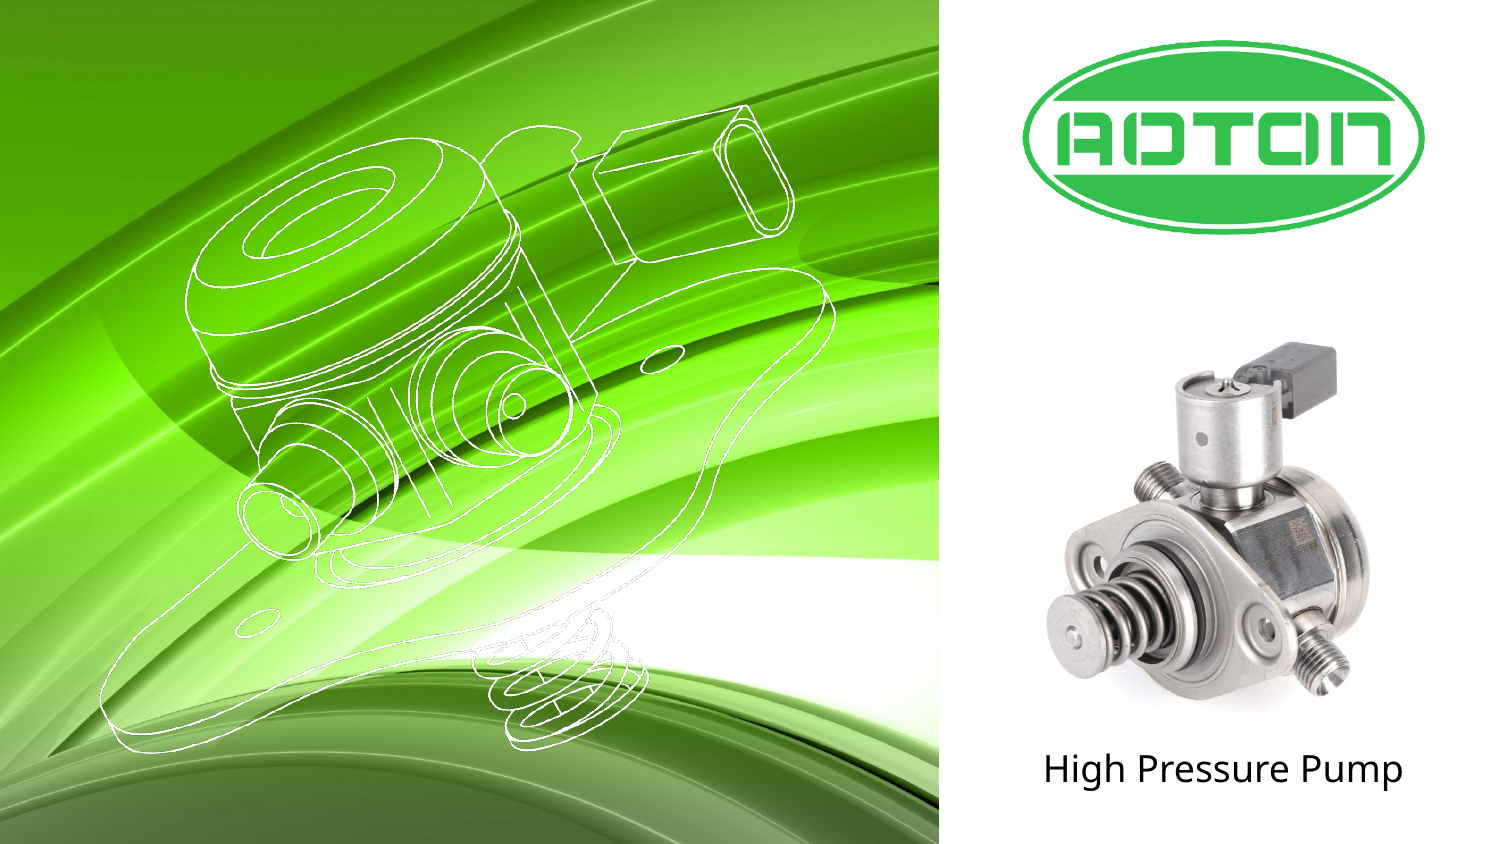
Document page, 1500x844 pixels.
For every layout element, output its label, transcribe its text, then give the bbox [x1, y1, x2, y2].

picture [1045, 338, 1371, 712]
text_box High Pressure Pump [966, 737, 1481, 798]
picture [0, 0, 940, 844]
picture [1022, 39, 1425, 236]
